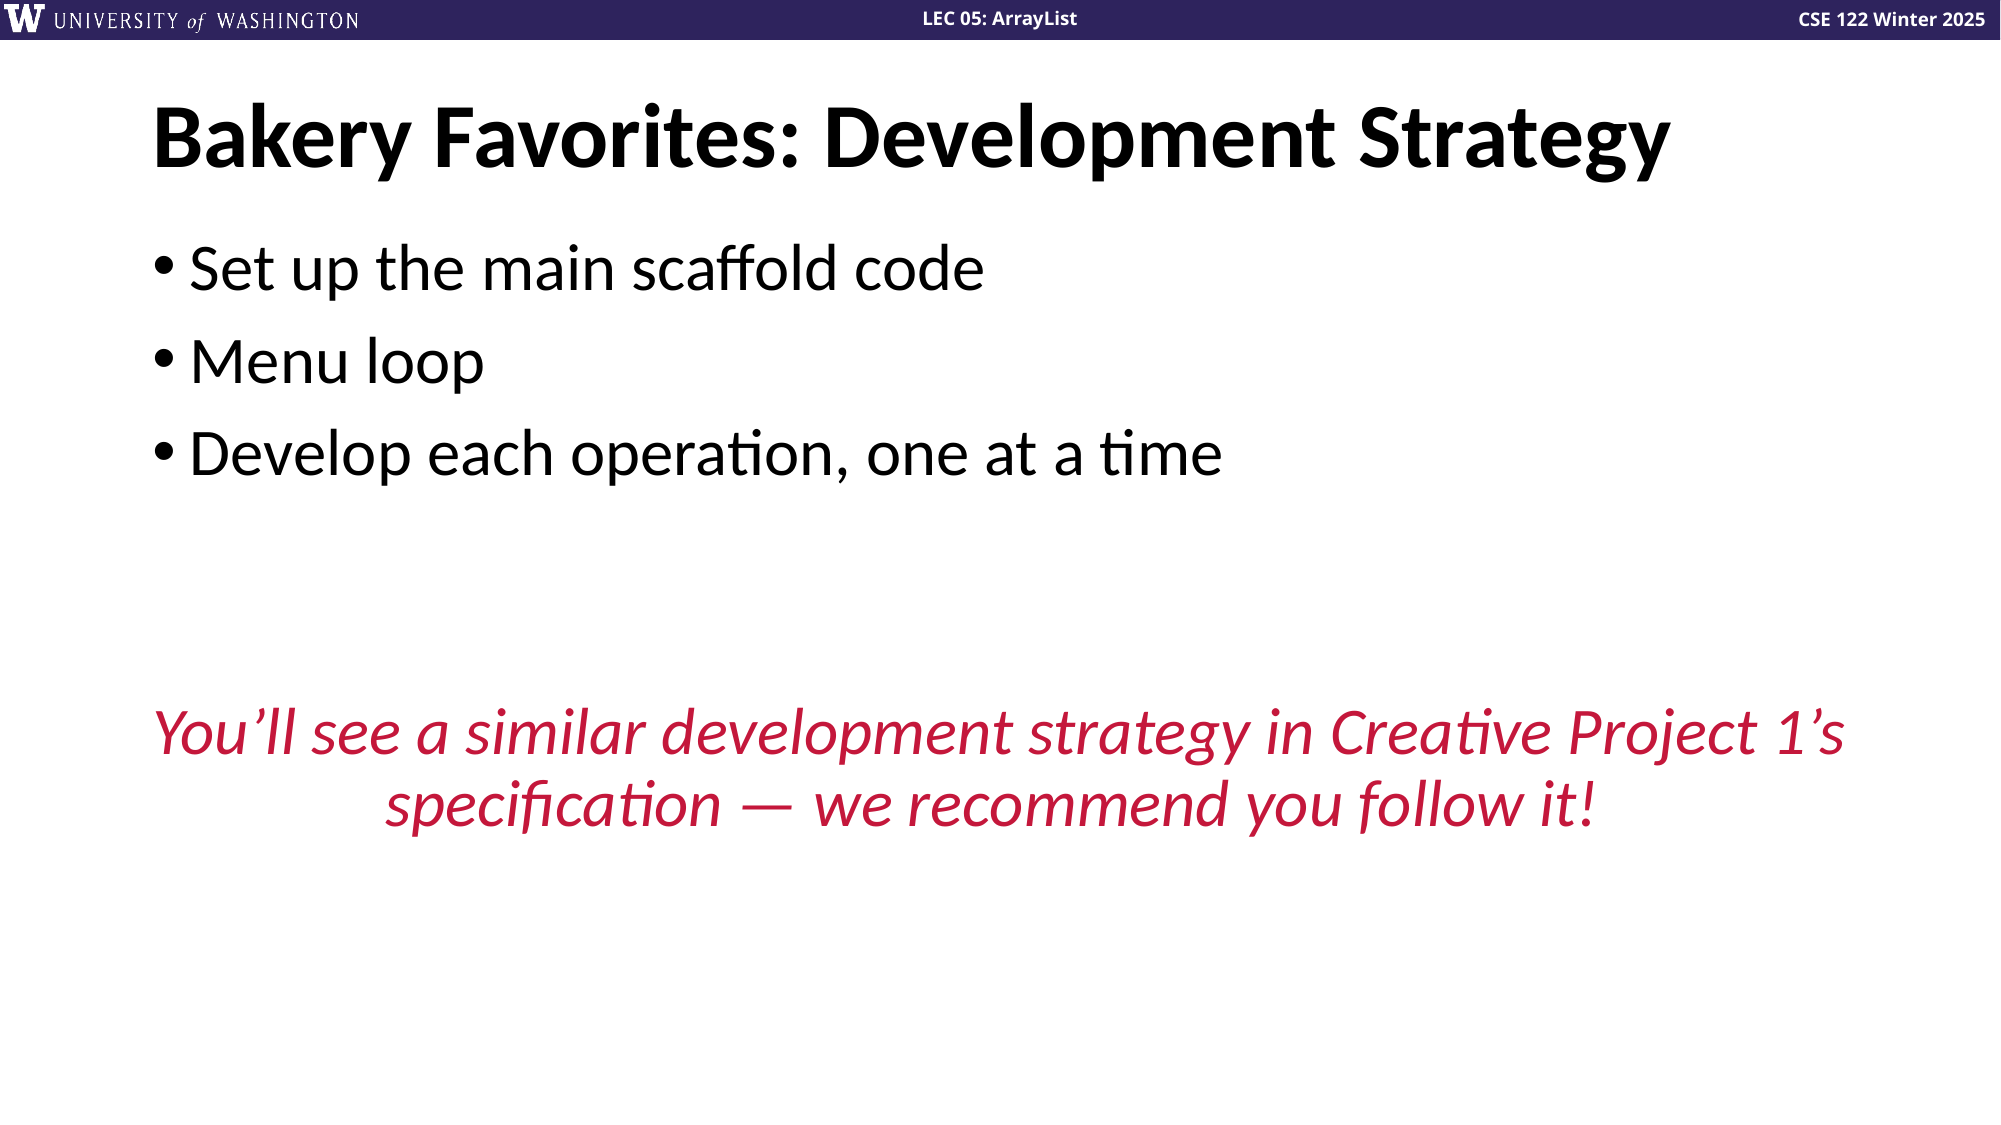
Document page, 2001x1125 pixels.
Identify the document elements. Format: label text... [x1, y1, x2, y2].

title Bakery Favorites: Development Strategy [137, 74, 1863, 200]
list Set up the main scaffold code Menu loop Develop each operation, one at a time You’ll see a similar development strategy in Creative Project 1’s specification — we recommend you follow it! [137, 224, 1863, 1014]
picture [4, 4, 358, 33]
